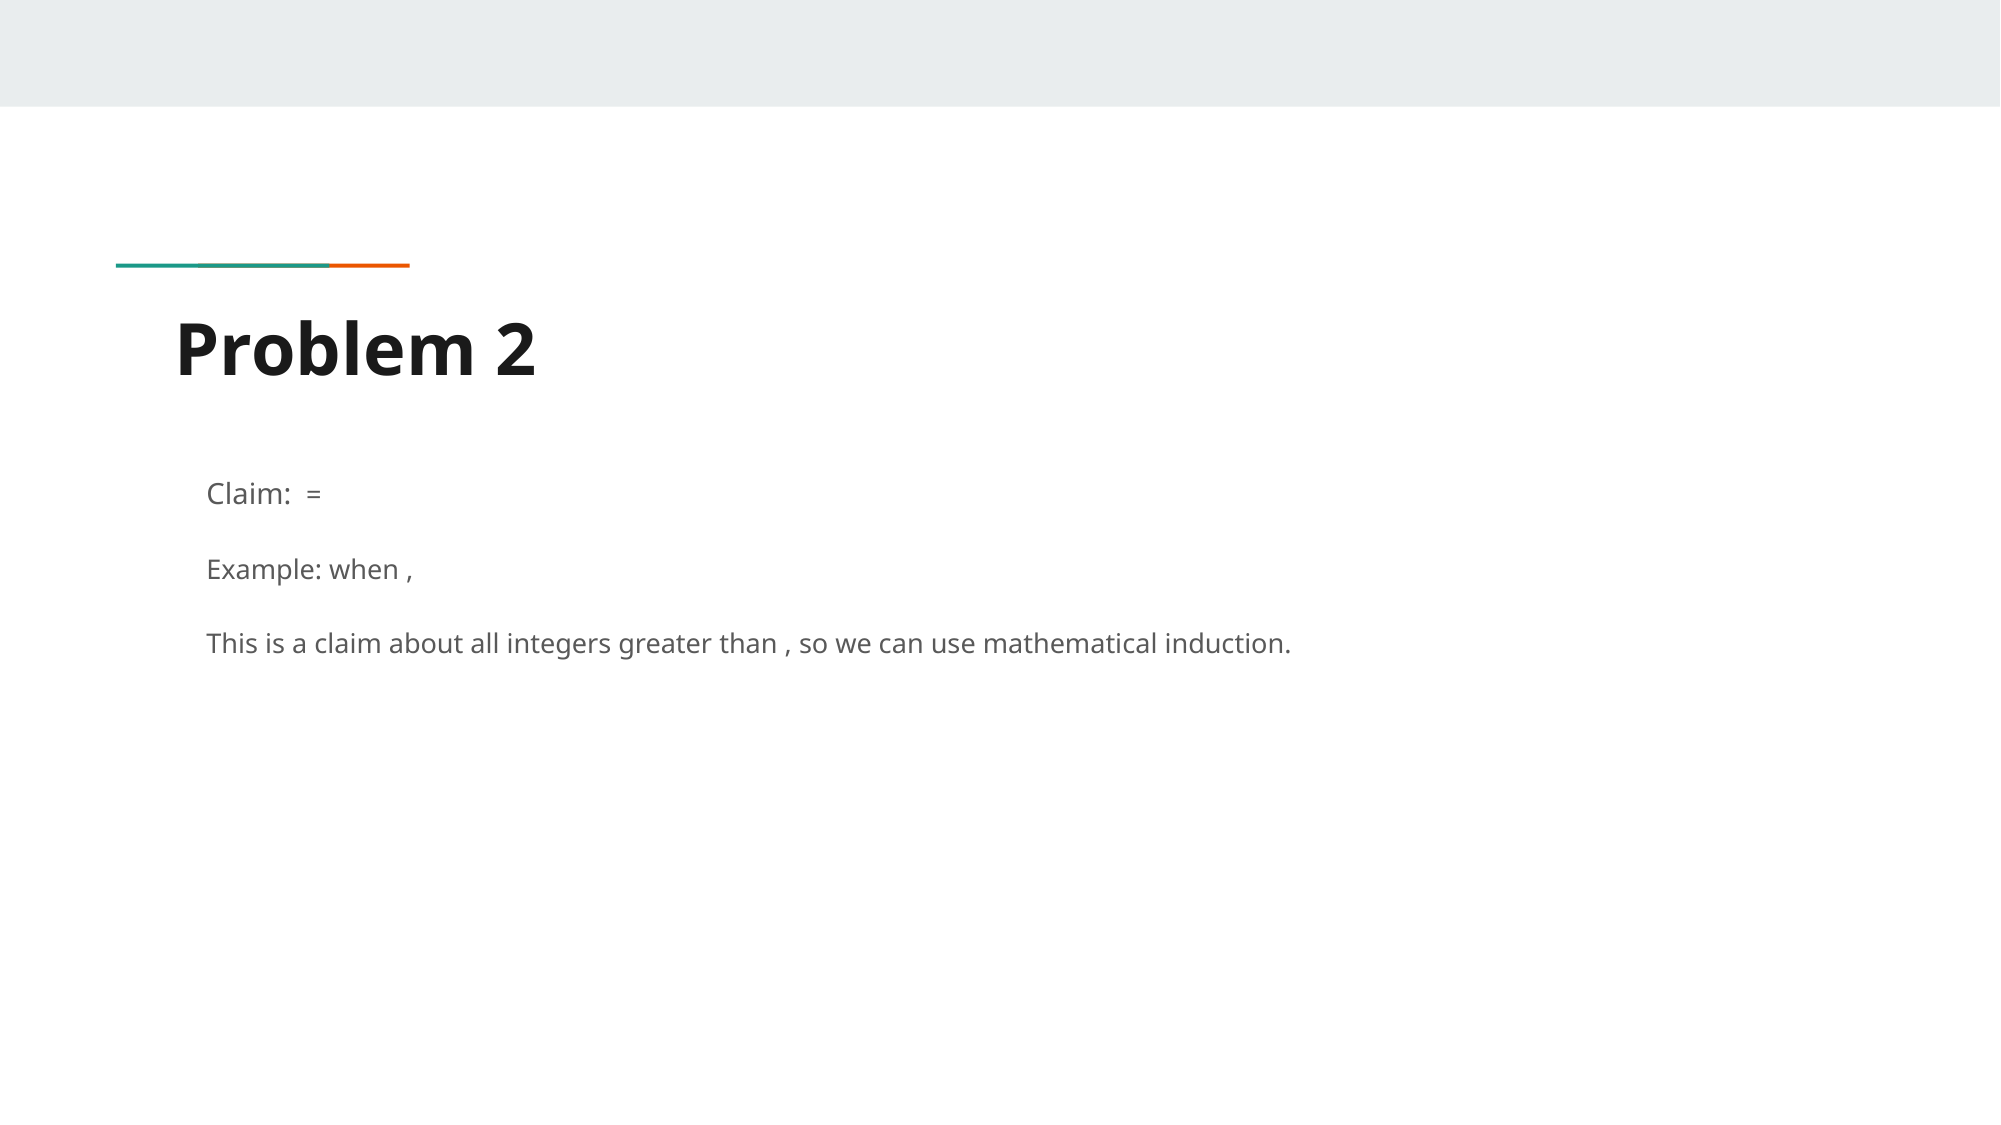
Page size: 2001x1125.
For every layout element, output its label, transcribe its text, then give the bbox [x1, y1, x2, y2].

title Problem 2 [159, 288, 1842, 406]
